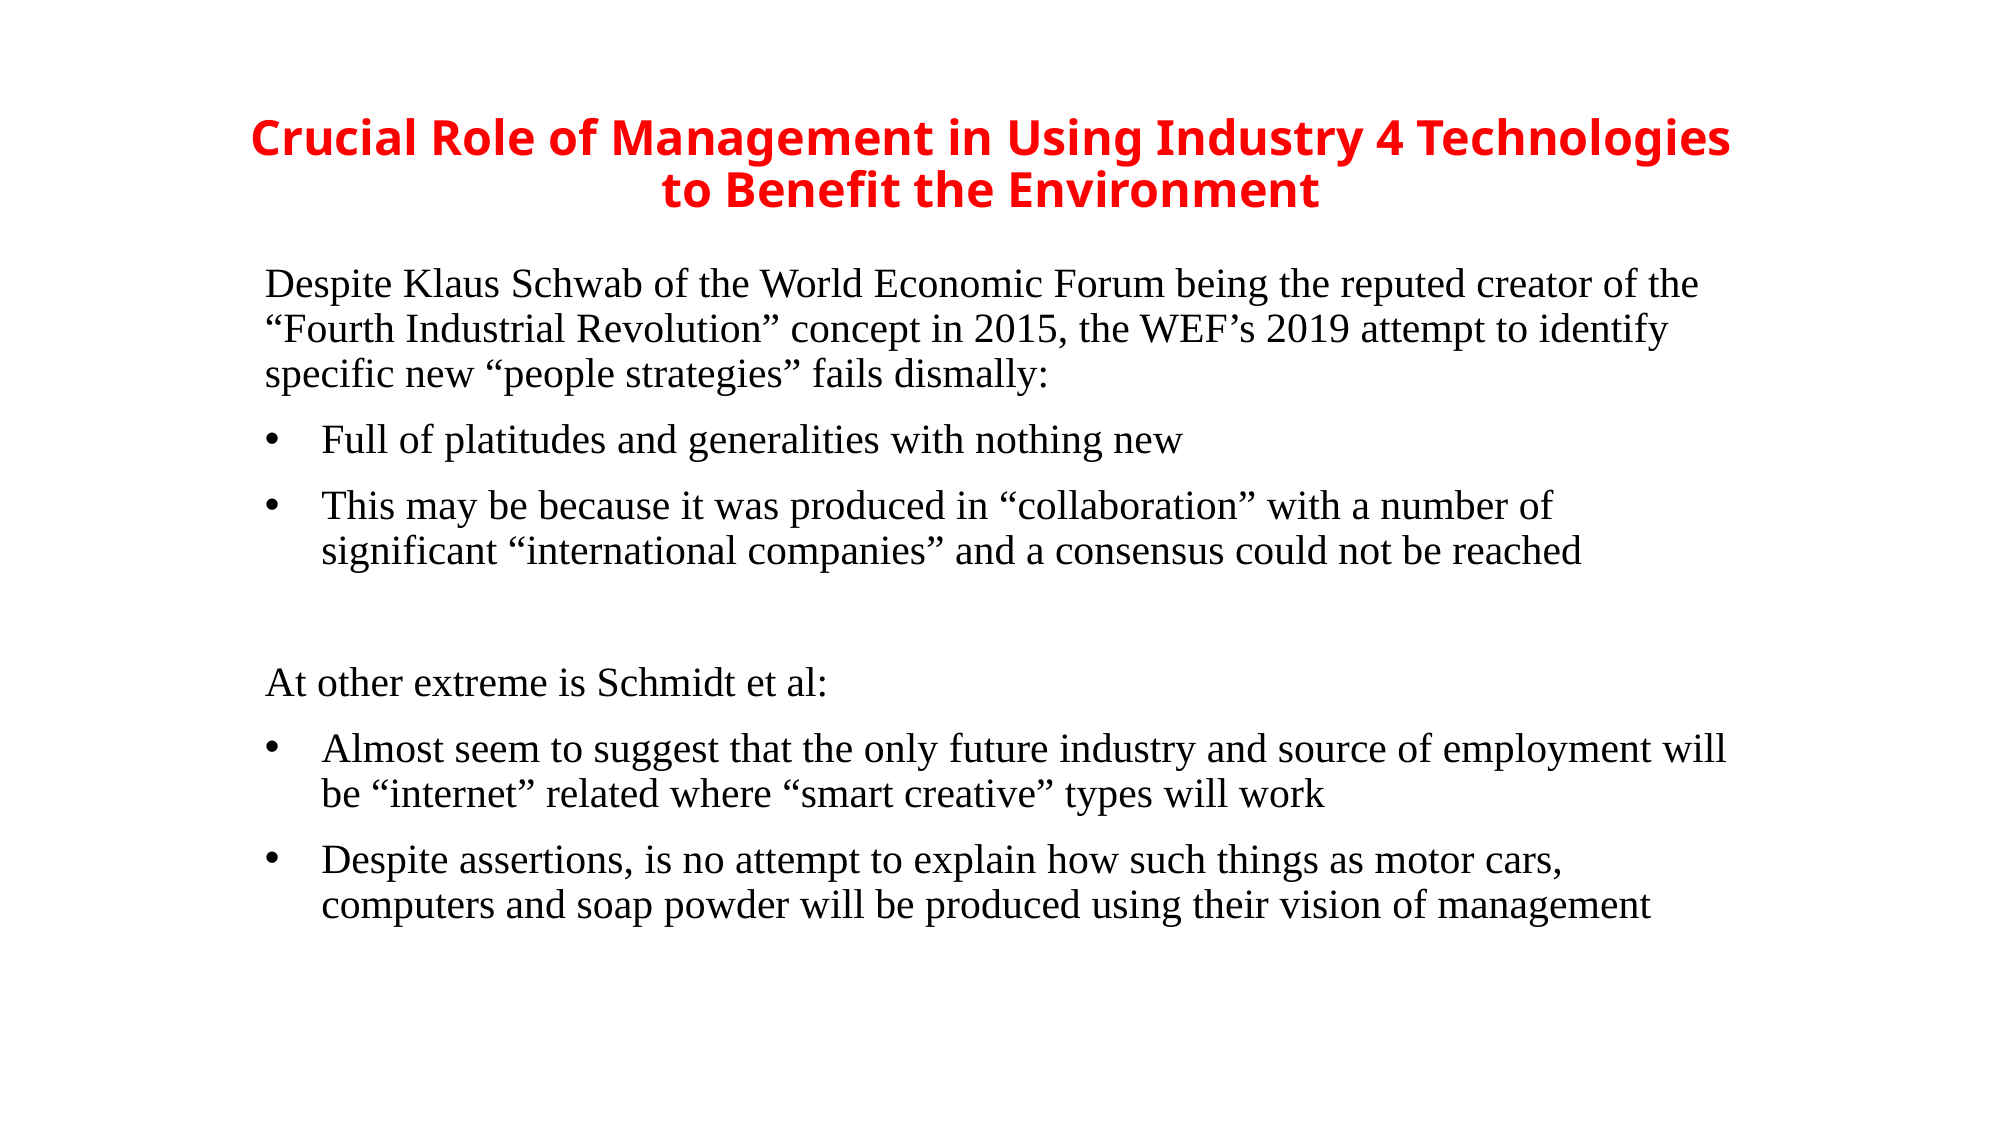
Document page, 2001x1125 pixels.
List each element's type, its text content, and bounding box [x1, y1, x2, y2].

subtitle Despite Klaus Schwab of the World Economic Forum being the reputed creator of the “Fourth Industrial Revolution” concept in 2015, the WEF’s 2019 attempt to identify specific new “people strategies” fails dismally: Full of platitudes and generalities with nothing new This may be because it was produced in “collaboration” with a number of significant “international companies” and a consensus could not be reached At other extreme is Schmidt et al: Almost seem to suggest that the only future industry and source of employment will be “internet” related where “smart creative” types will work Despite assertions, is no attempt to explain how such things as motor cars, computers and soap powder will be produced using their vision of management [249, 254, 1750, 1020]
title Crucial Role of Management in Using Industry 4 Technologies to Benefit the Environment [232, 105, 1750, 227]
